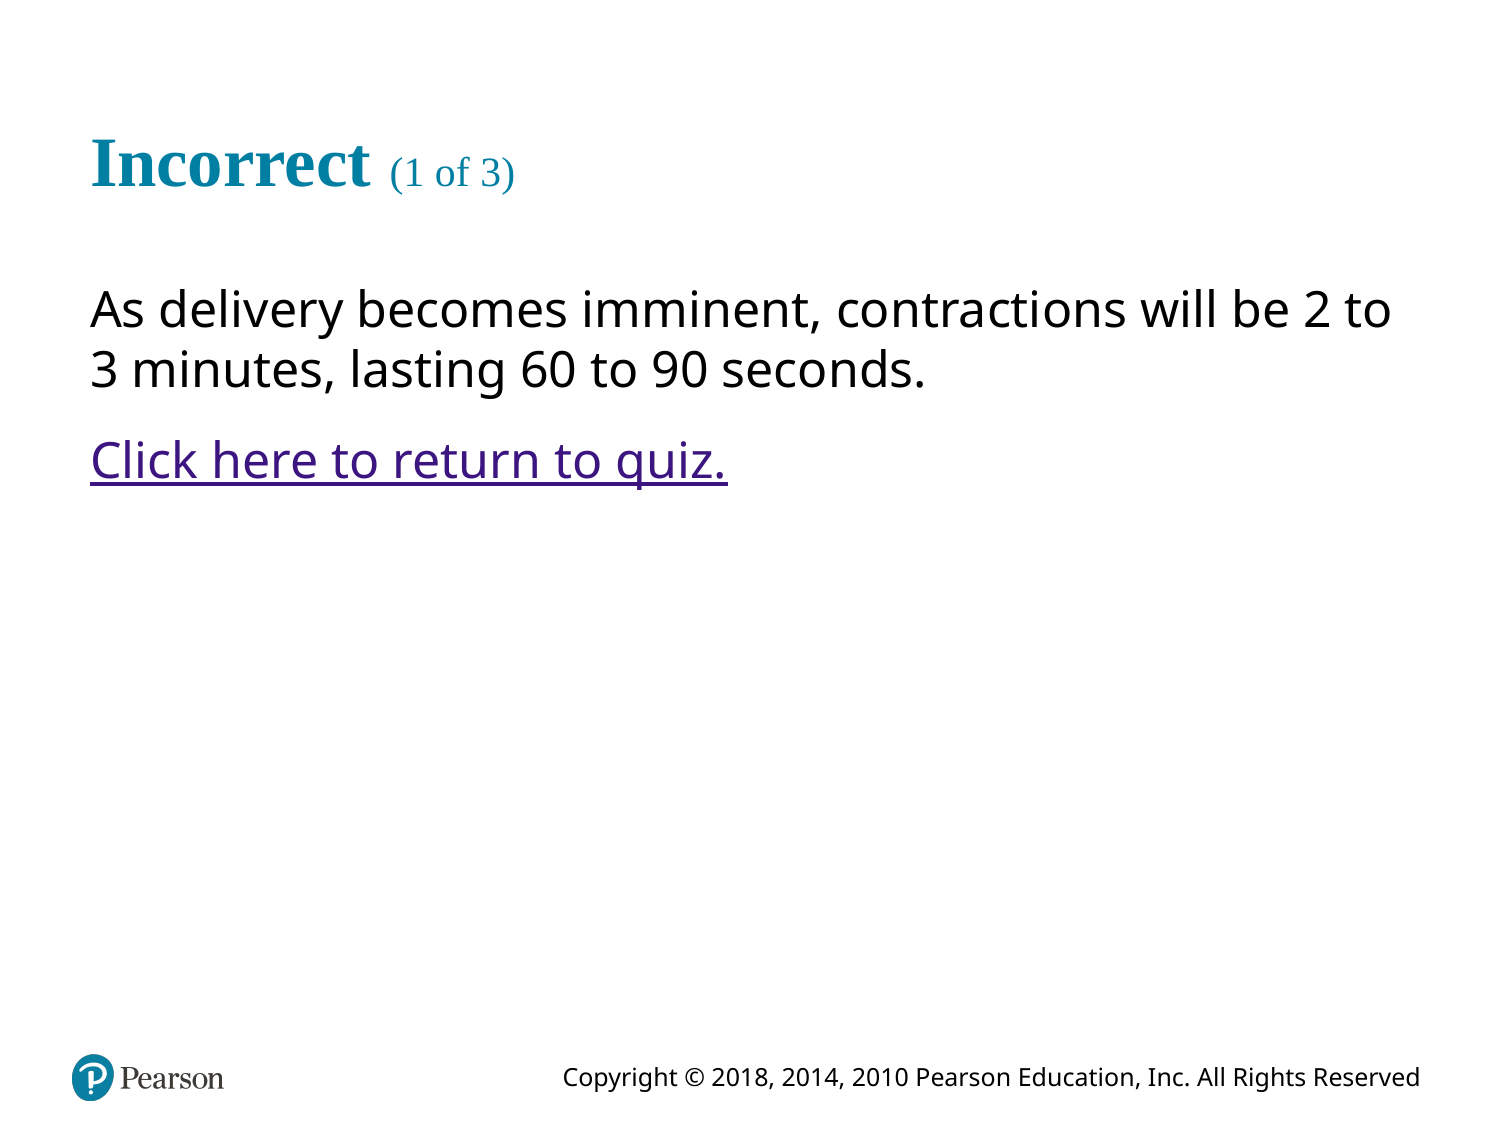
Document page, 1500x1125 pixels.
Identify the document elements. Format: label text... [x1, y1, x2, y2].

title Incorrect (1 of 3) [75, 35, 1425, 216]
picture [72, 1087, 83, 1101]
picture [98, 1054, 224, 1101]
list As delivery becomes imminent, contractions will be 2 to 3 minutes, lasting 60 to 90 seconds. Click here to return to quiz. [75, 262, 1425, 496]
picture [72, 1054, 88, 1070]
picture [80, 1063, 106, 1088]
